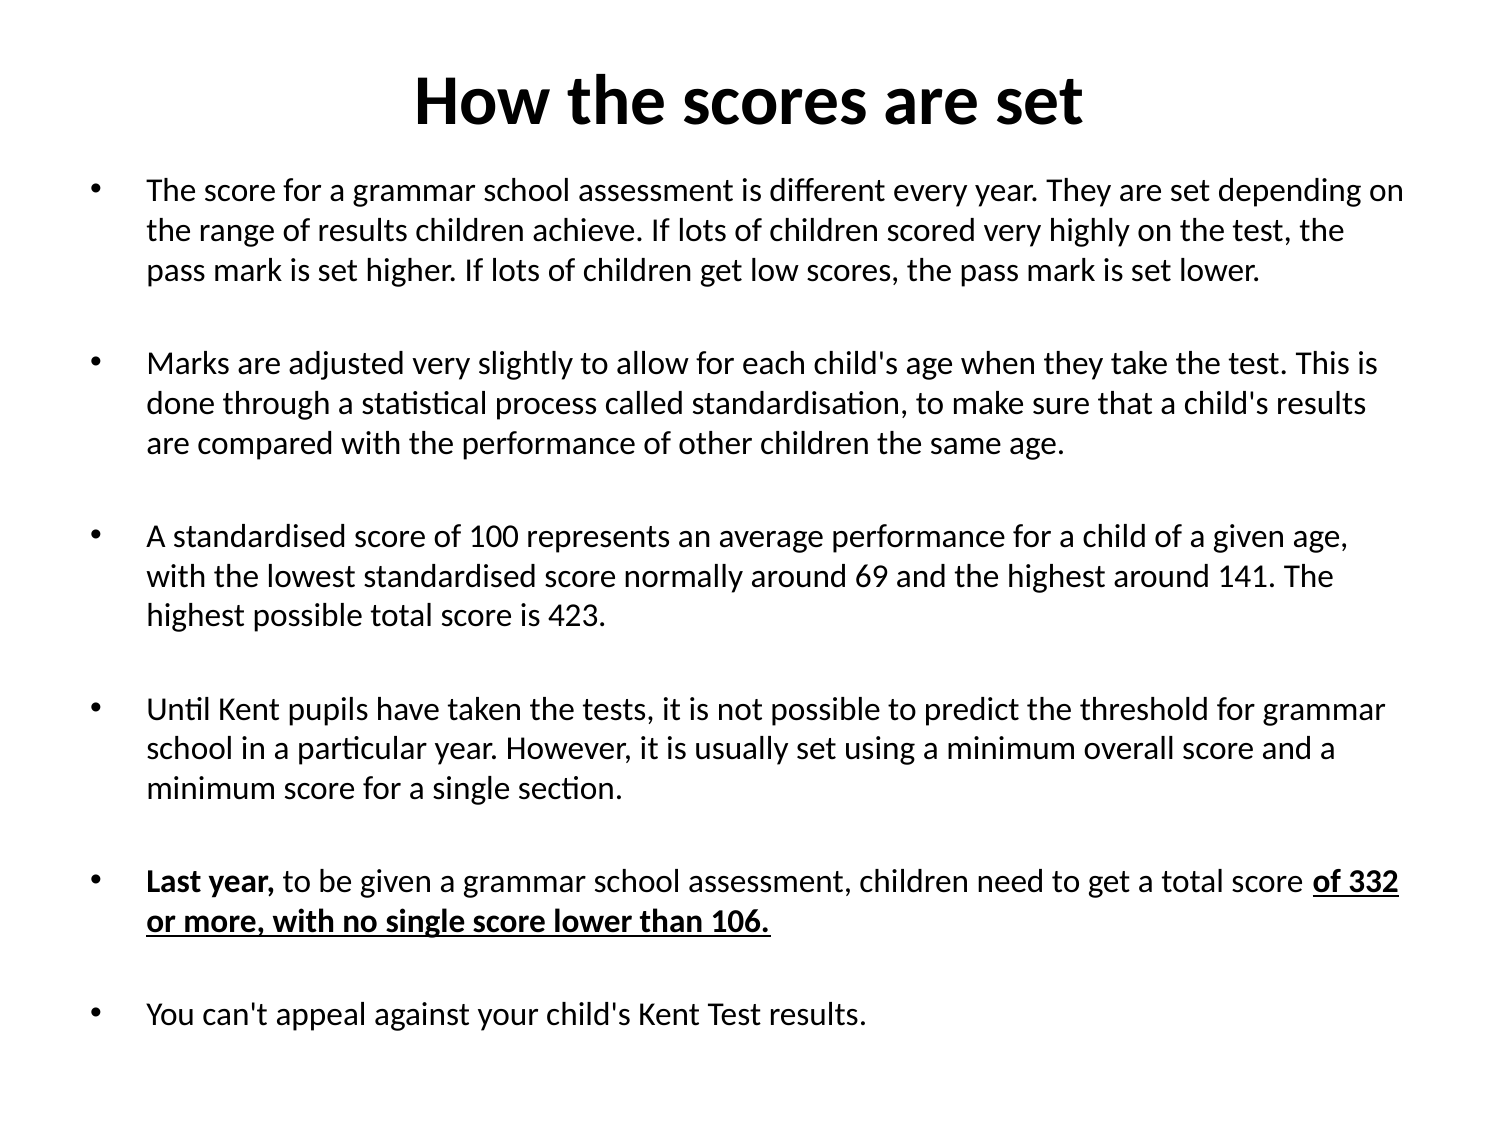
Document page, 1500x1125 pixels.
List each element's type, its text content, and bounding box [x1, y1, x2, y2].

title How the scores are set [75, 45, 1425, 233]
list The score for a grammar school assessment is different every year. They are set depending on the range of results children achieve. If lots of children scored very highly on the test, the pass mark is set higher. If lots of children get low scores, the pass mark is set lower. Marks are adjusted very slightly to allow for each child's age when they take the test. This is done through a statistical process called standardisation, to make sure that a child's results are compared with the performance of other children the same age. A standardised score of 100 represents an average performance for a child of a given age, with the lowest standardised score normally around 69 and the highest around 141. The highest possible total score is 423. Until Kent pupils have taken the tests, it is not possible to predict the threshold for grammar school in a particular year. However, it is usually set using a minimum overall score and a minimum score for a single section. Last year, to be given a grammar school assessment, children need to get a total score of 332 or more, with no single score lower than 106. You can't appeal against your child's Kent Test results. [75, 160, 1424, 1047]
